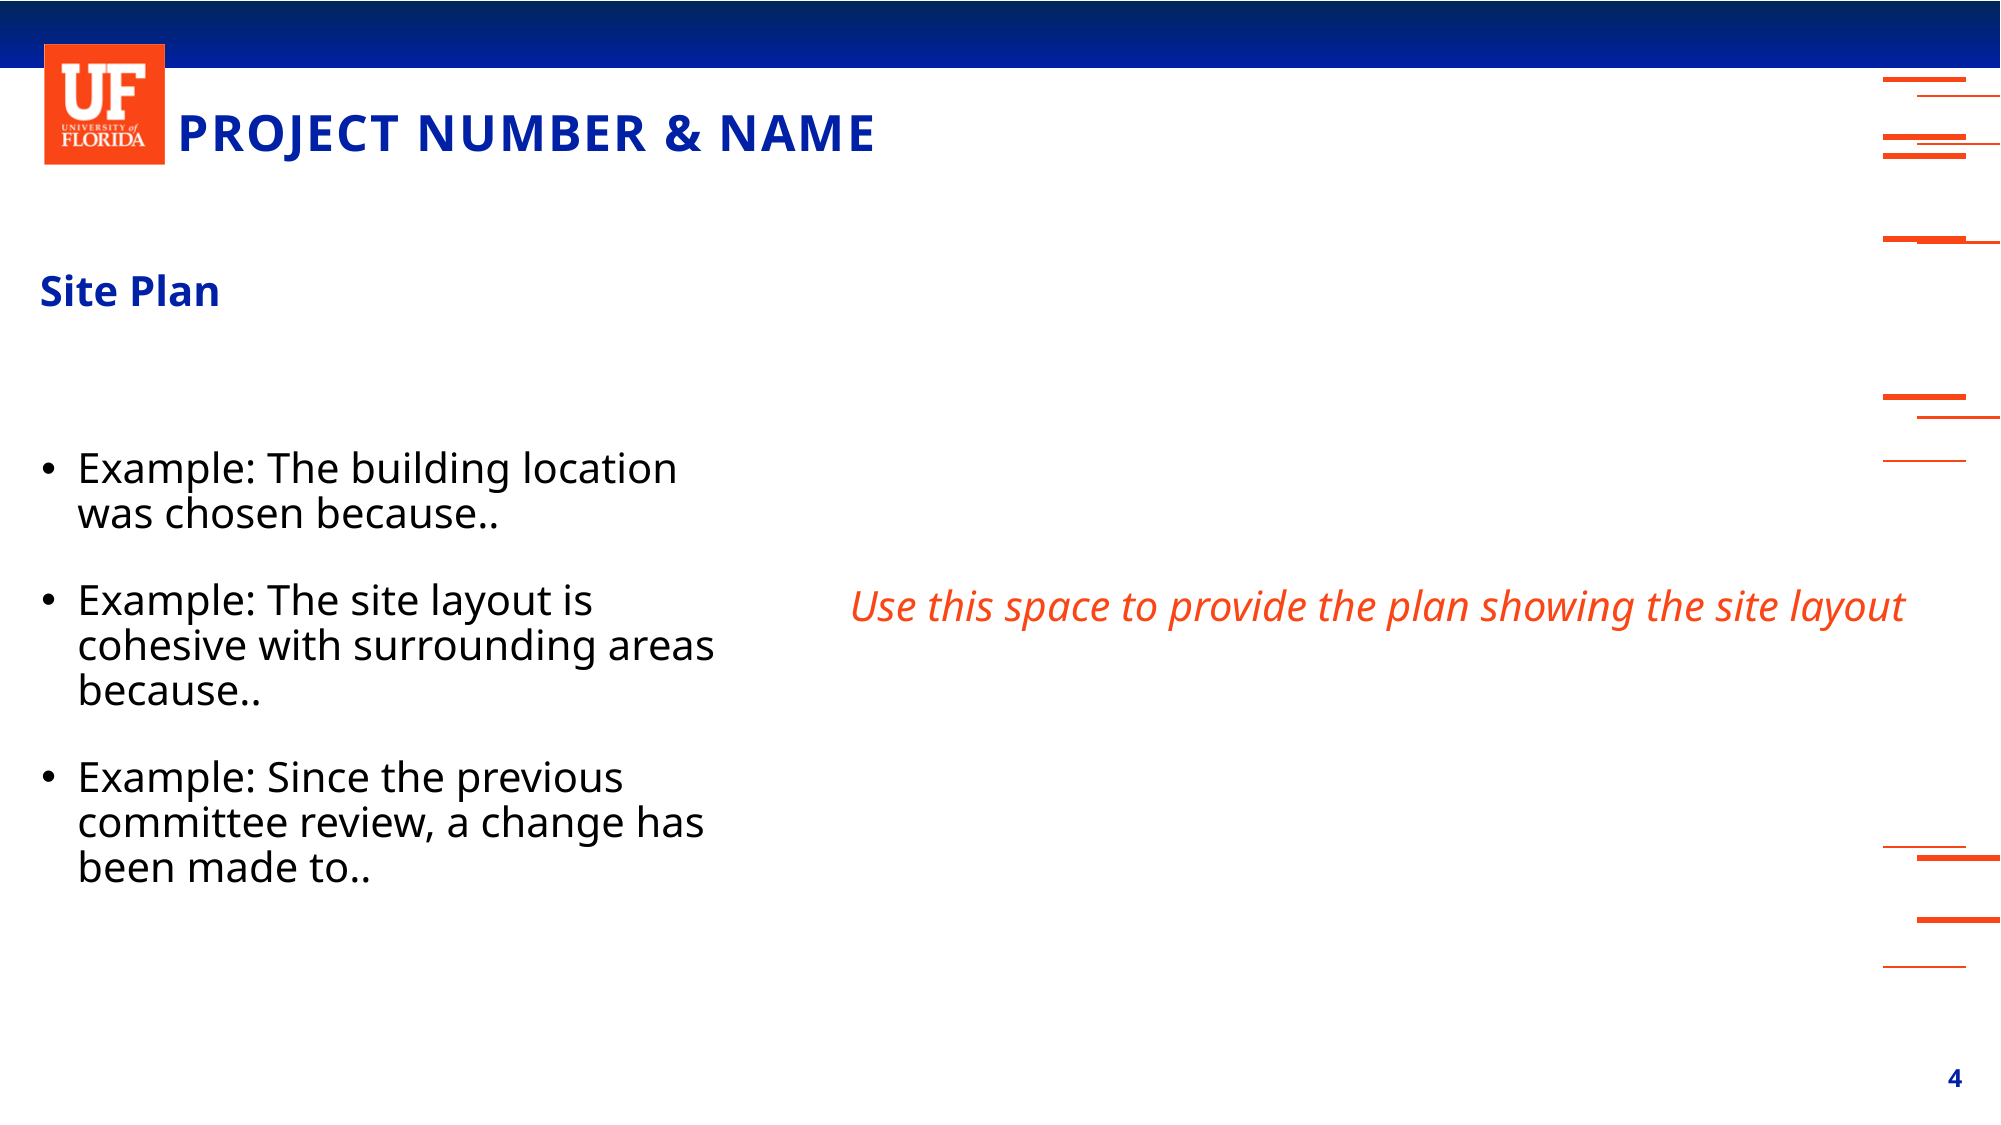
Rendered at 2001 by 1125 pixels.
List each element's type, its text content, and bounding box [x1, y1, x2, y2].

title PROJECT NUMBER & NAME [177, 45, 1933, 162]
list Example: The building location was chosen because.. Example: The site layout is cohesive with surrounding areas because.. Example: Since the previous committee review, a change has been made to.. [39, 447, 757, 1083]
list Use this space to provide the plan showing the site layout [847, 270, 1906, 1082]
list Site Plan [39, 270, 847, 339]
picture [44, 44, 165, 165]
